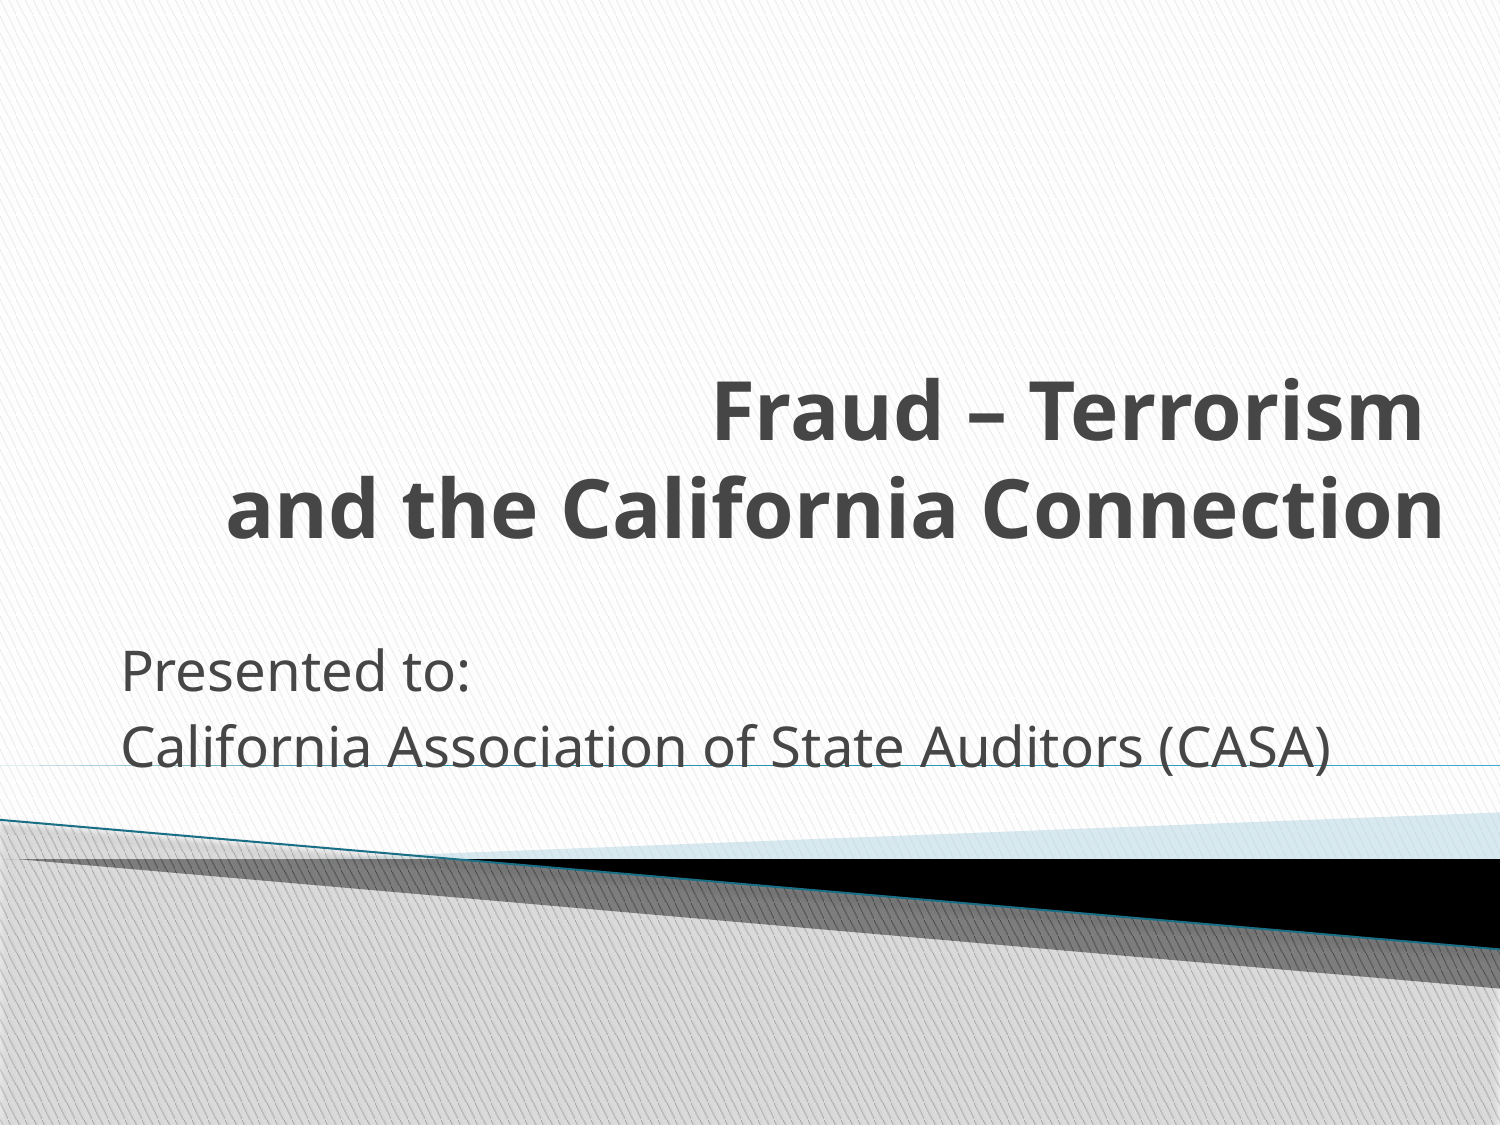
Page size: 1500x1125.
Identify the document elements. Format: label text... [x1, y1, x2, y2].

title Fraud – Terrorism and the California Connection [112, 299, 1463, 563]
subtitle Presented to: California Association of State Auditors (CASA) [112, 628, 1388, 825]
picture [5, 859, 1500, 989]
